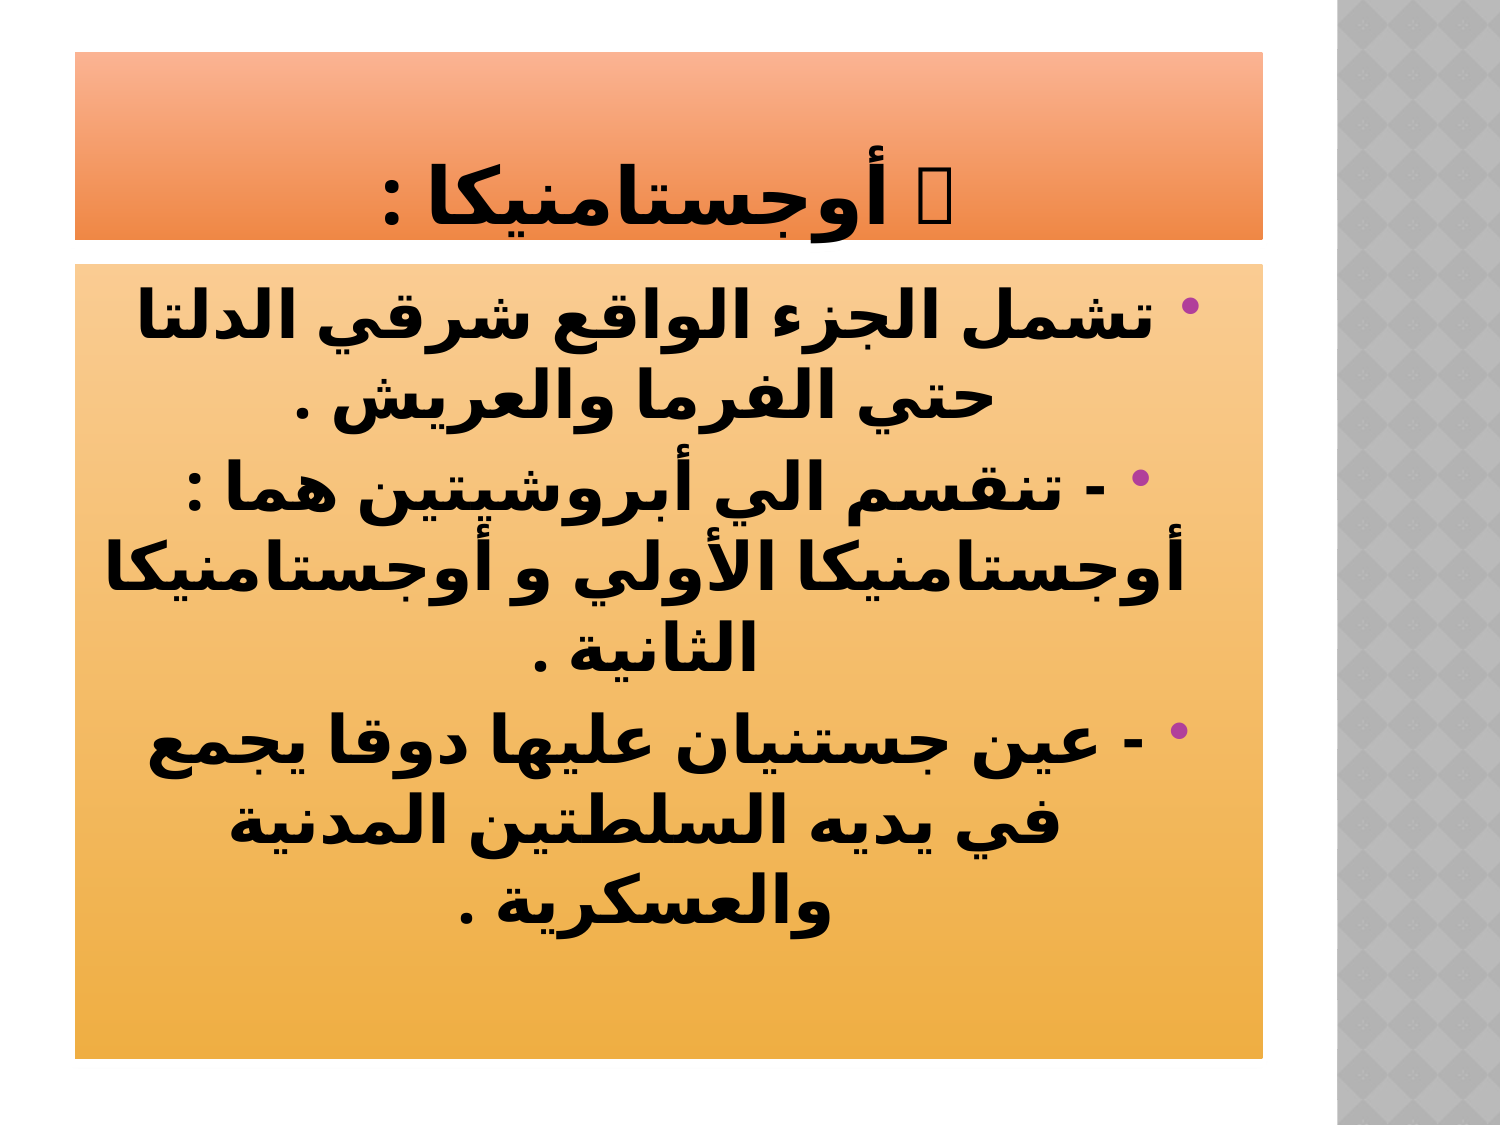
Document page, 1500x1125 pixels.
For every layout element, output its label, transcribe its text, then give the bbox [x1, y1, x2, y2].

title  أوجستامنيكا : [75, 52, 1263, 240]
list تشمل الجزء الواقع شرقي الدلتا حتي الفرما والعريش . - تنقسم الي أبروشيتين هما : أوجستامنيكا الأولي و أوجستامنيكا الثانية . - عين جستنيان عليها دوقا يجمع في يديه السلطتين المدنية والعسكرية . [75, 264, 1263, 1059]
